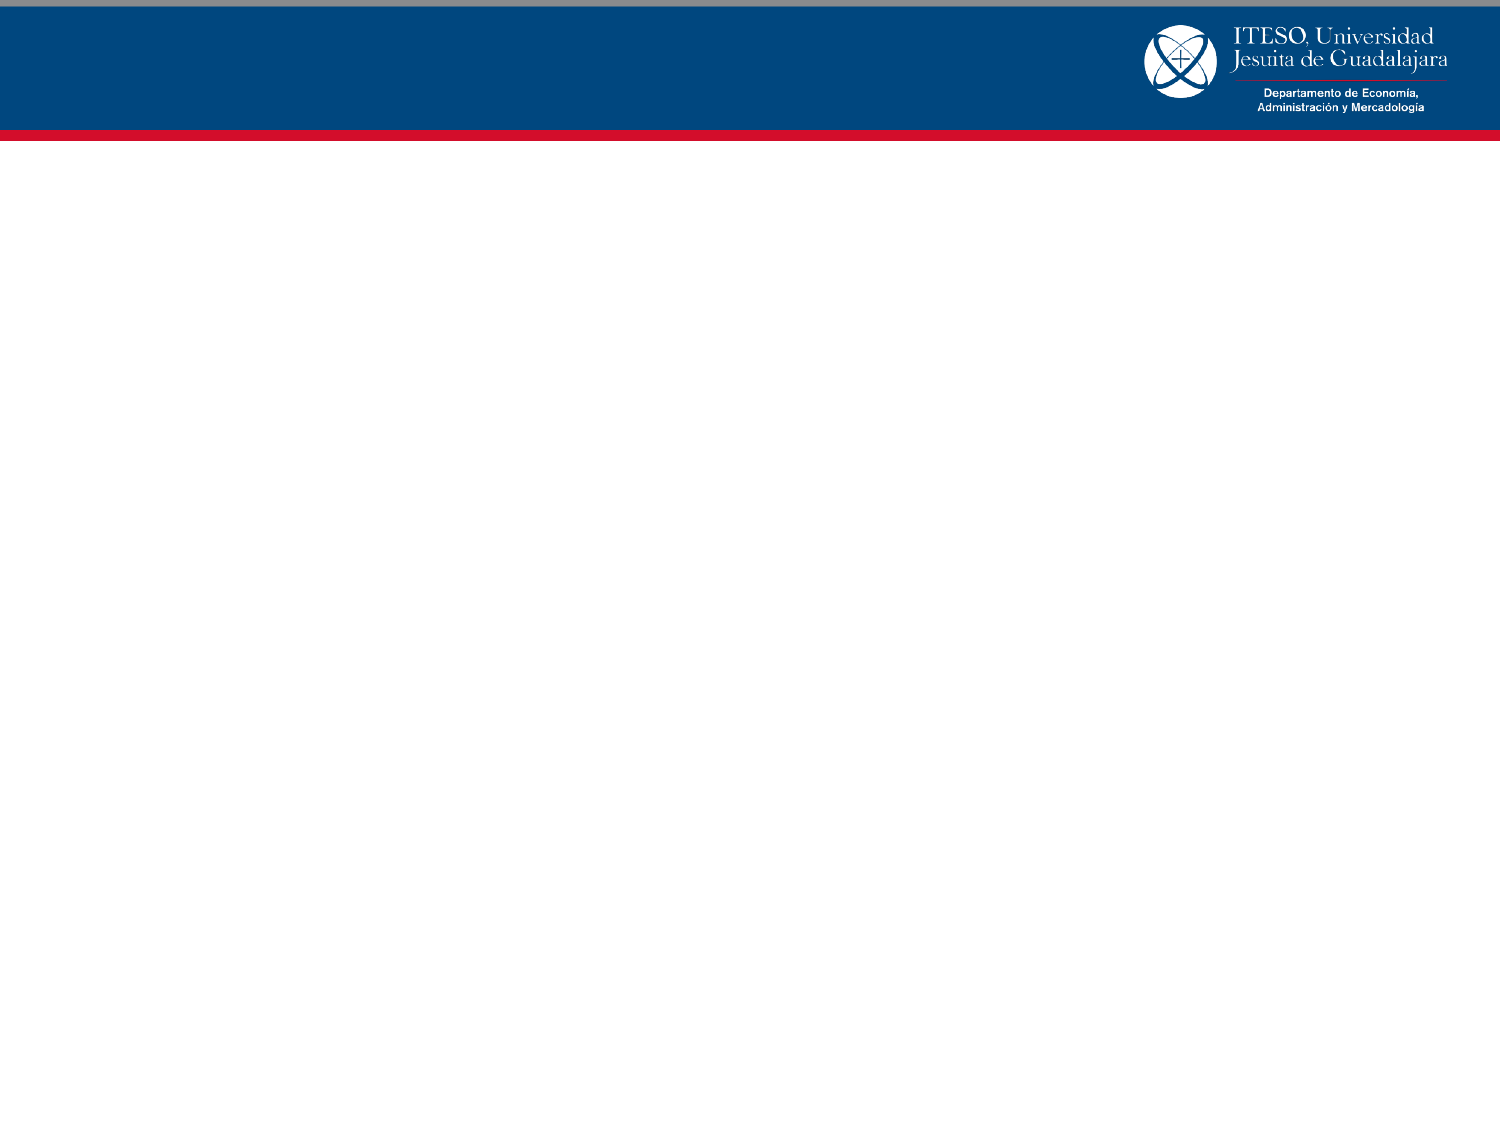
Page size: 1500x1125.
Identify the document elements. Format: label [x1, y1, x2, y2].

picture [0, 0, 1500, 141]
